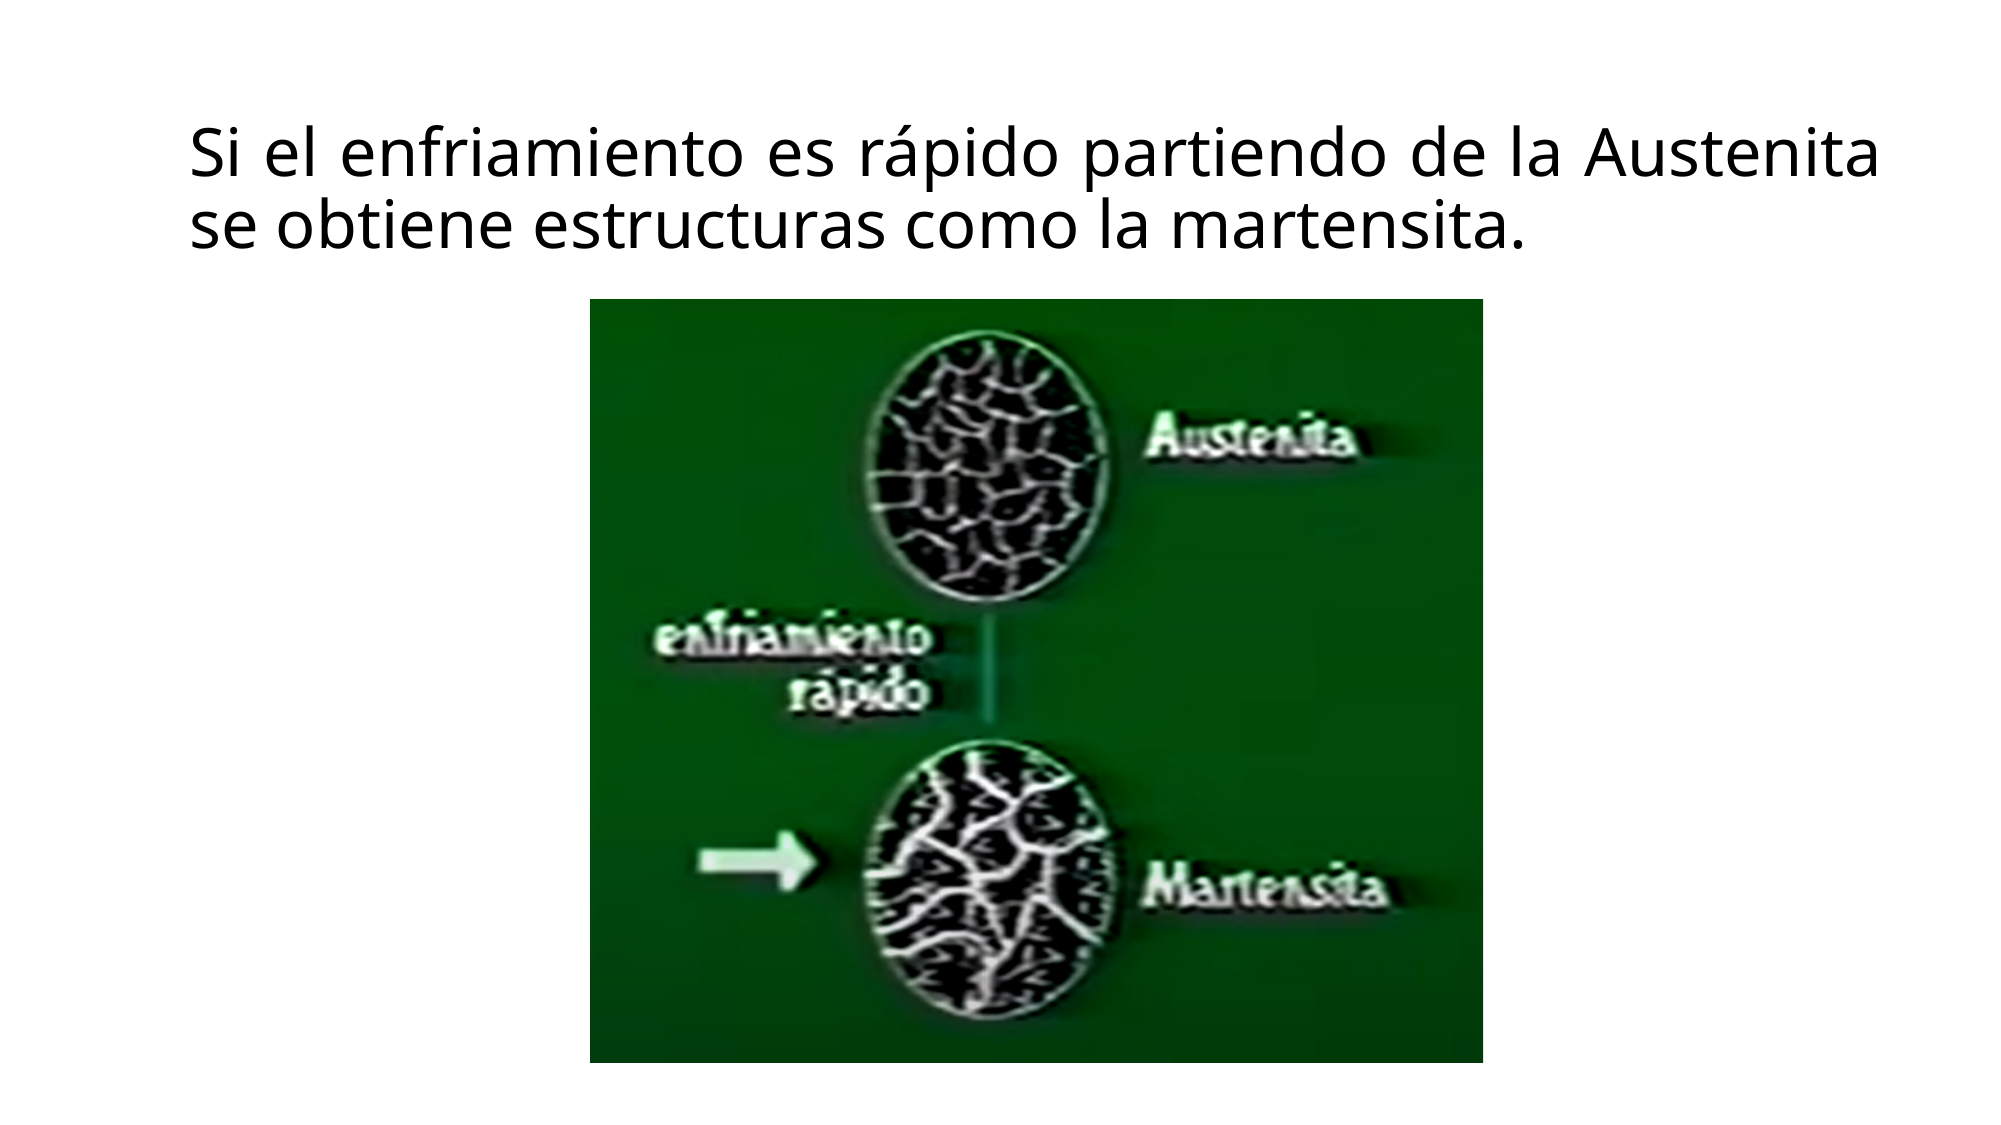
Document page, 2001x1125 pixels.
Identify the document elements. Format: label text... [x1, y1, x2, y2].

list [590, 299, 1484, 1063]
title Si el enfriamiento es rápido partiendo de la Austenita se obtiene estructuras como la martensita. [174, 82, 1900, 300]
